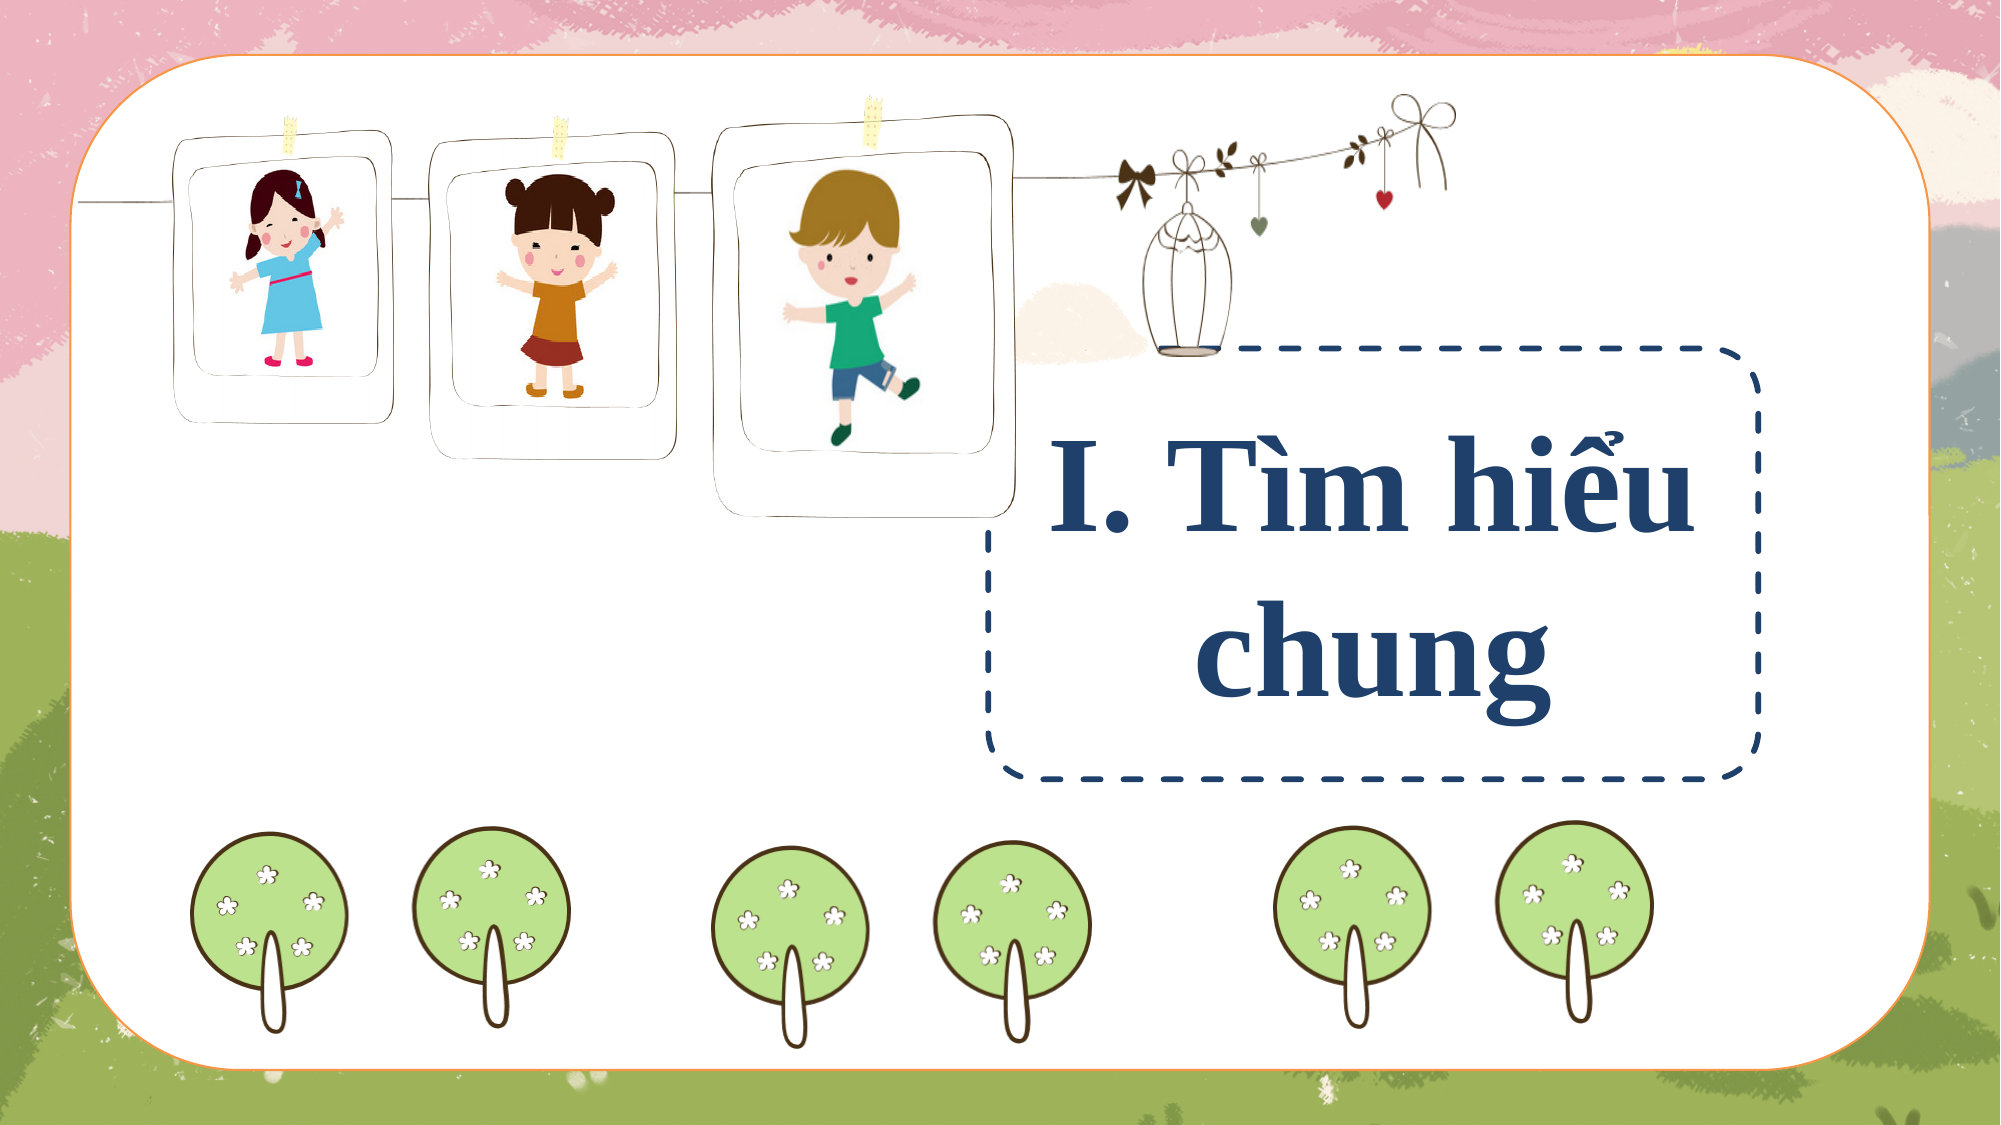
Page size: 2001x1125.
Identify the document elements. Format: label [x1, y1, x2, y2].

picture [0, 0, 2000, 1125]
text_box [988, 348, 1759, 780]
text_box [77, 94, 1456, 518]
